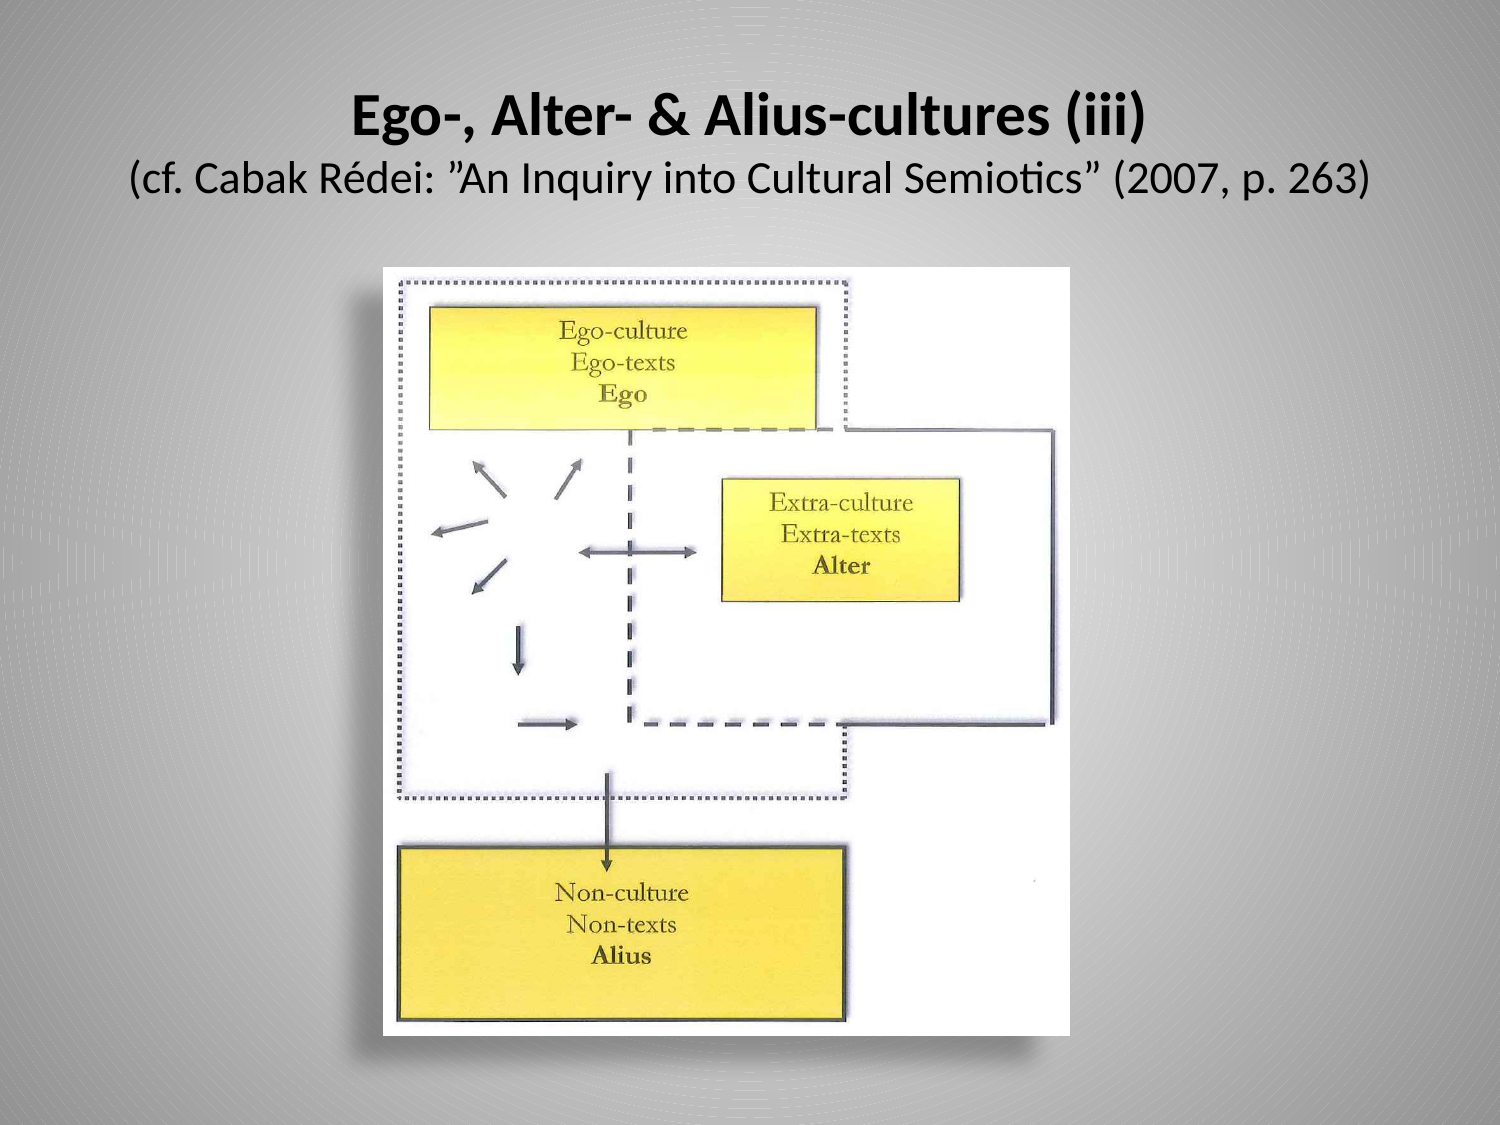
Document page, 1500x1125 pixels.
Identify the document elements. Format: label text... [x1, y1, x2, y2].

title Ego-, Alter- & Alius-cultures (iii) (cf. Cabak Rédei: ”An Inquiry into Cultural Semiotics” (2007, p. 263) [75, 45, 1425, 233]
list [383, 266, 1070, 1037]
